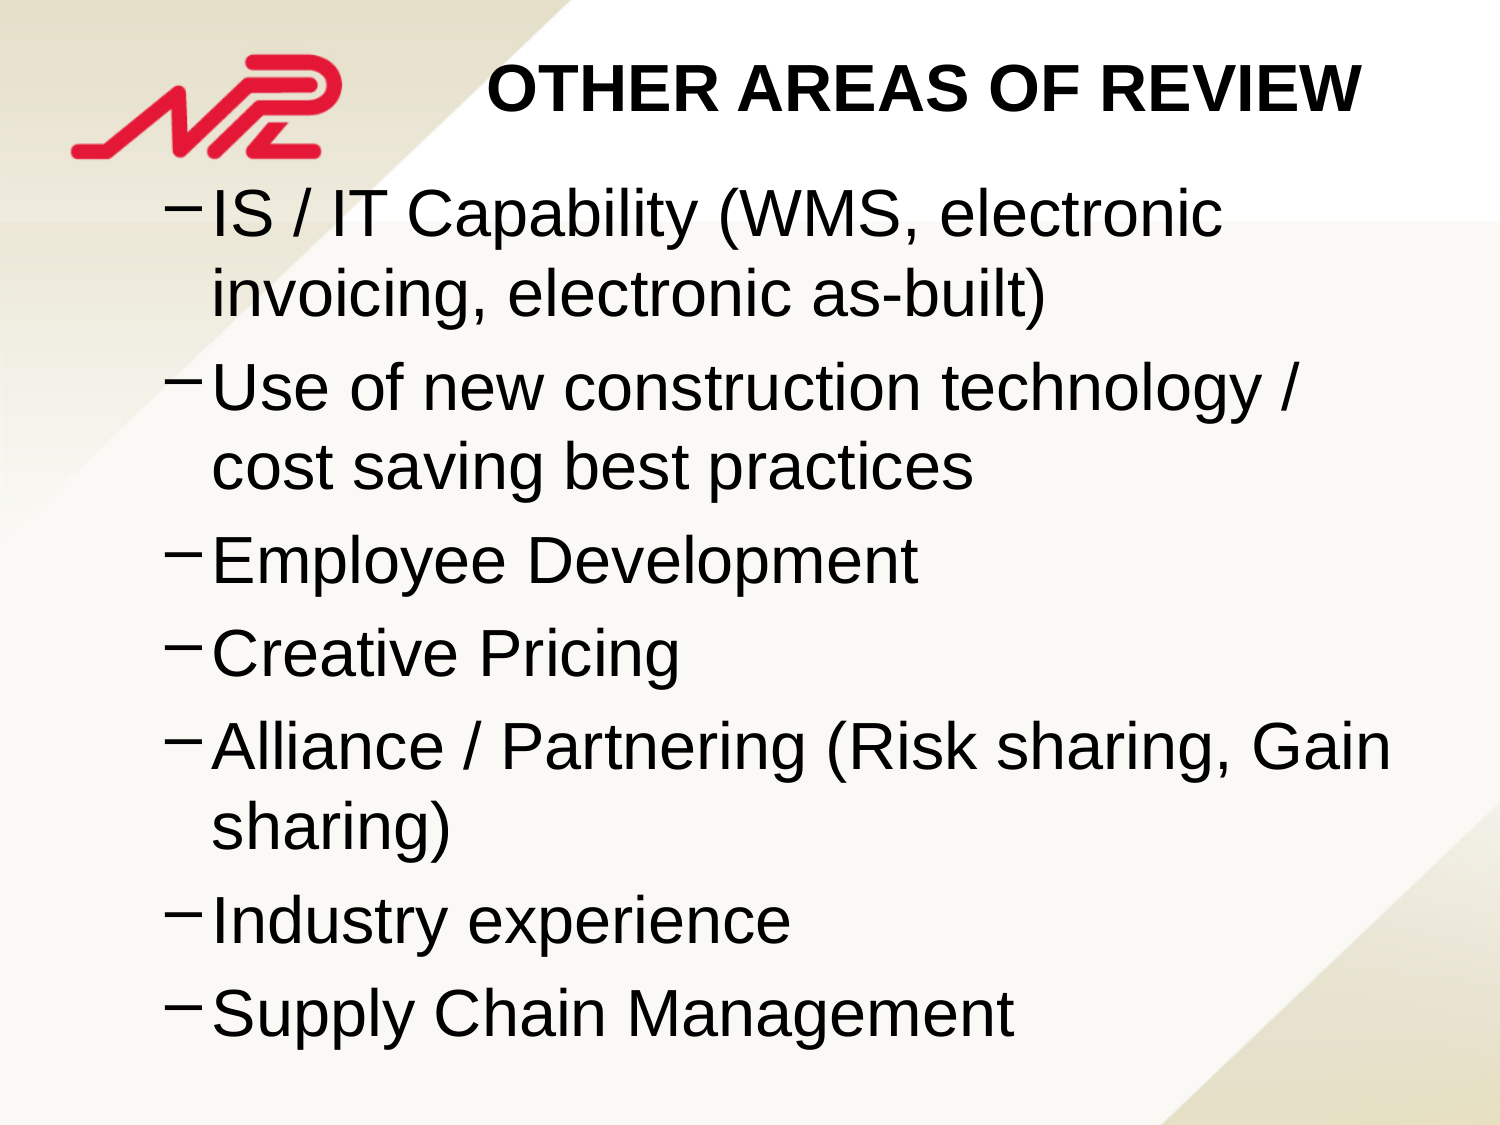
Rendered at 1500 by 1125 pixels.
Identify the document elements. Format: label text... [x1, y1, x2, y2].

picture [0, 0, 1500, 1125]
text_box OTHER AREAS OF REVIEW [412, 37, 1438, 133]
list IS / IT Capability (WMS, electronic invoicing, electronic as-built) Use of new construction technology / cost saving best practices Employee Development Creative Pricing Alliance / Partnering (Risk sharing, Gain sharing) Industry experience Supply Chain Management [74, 162, 1426, 1088]
